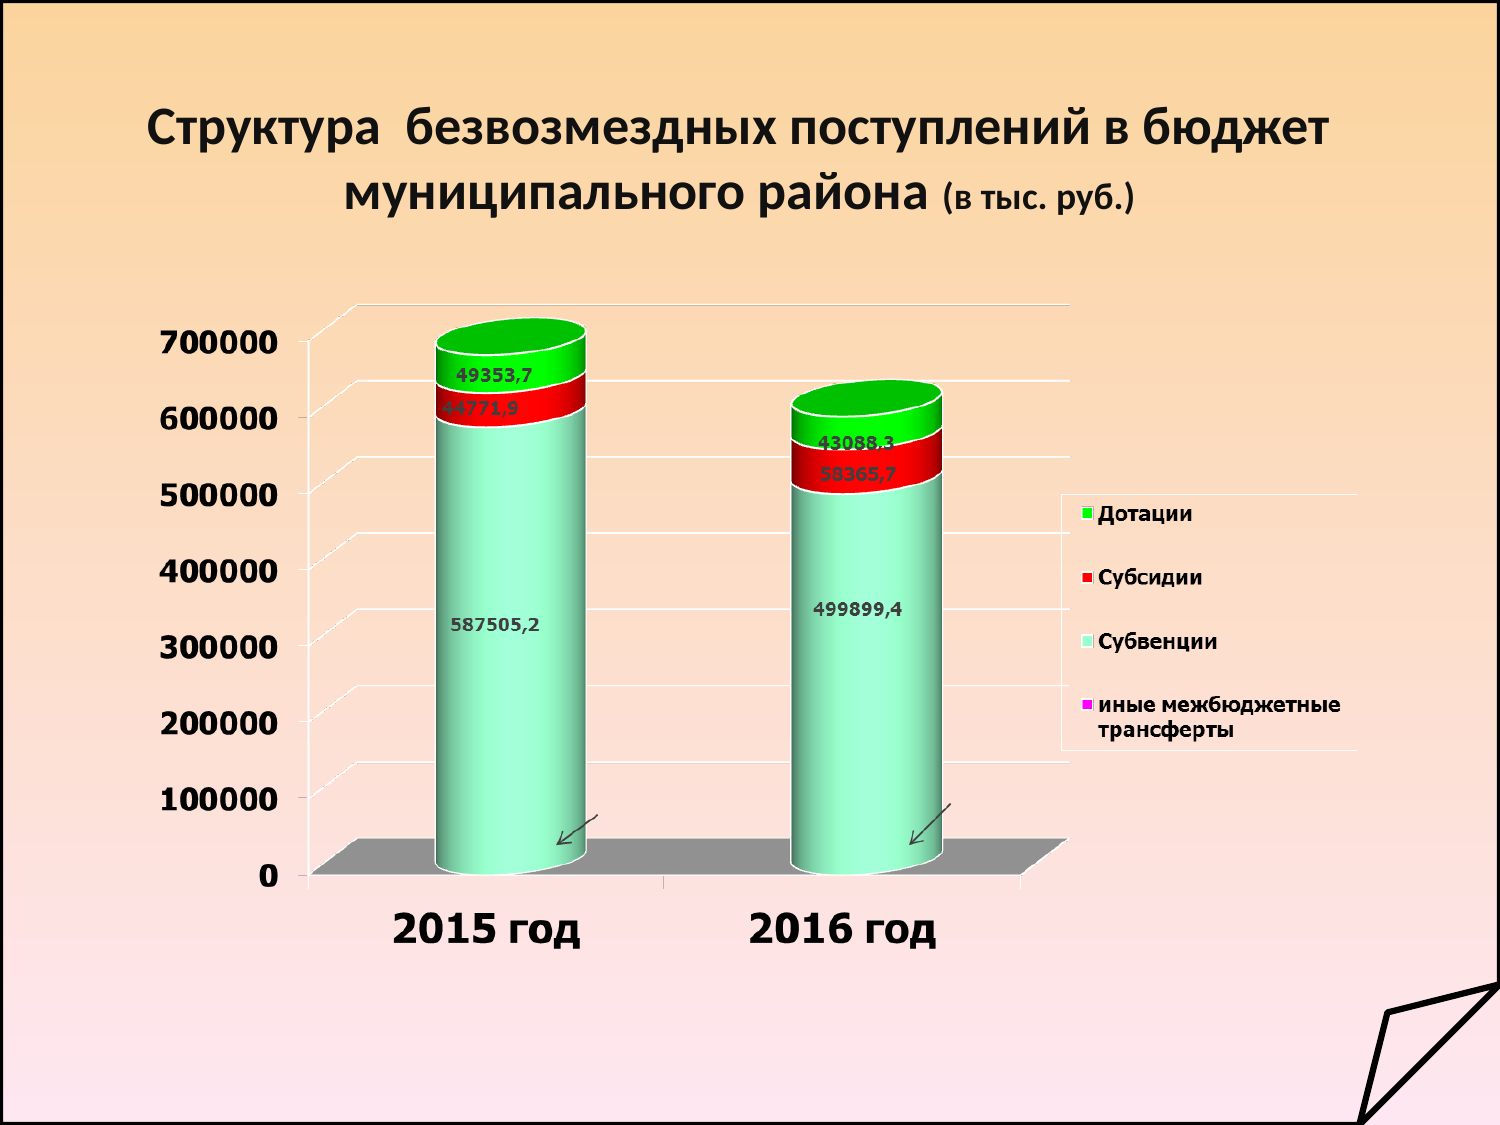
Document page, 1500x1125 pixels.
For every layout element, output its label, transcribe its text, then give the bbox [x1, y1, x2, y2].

title Структура безвозмездных поступлений в бюджет муниципального района (в тыс. руб.) [64, 42, 1415, 268]
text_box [143, 271, 1365, 977]
text_box [0, 0, 1500, 1125]
